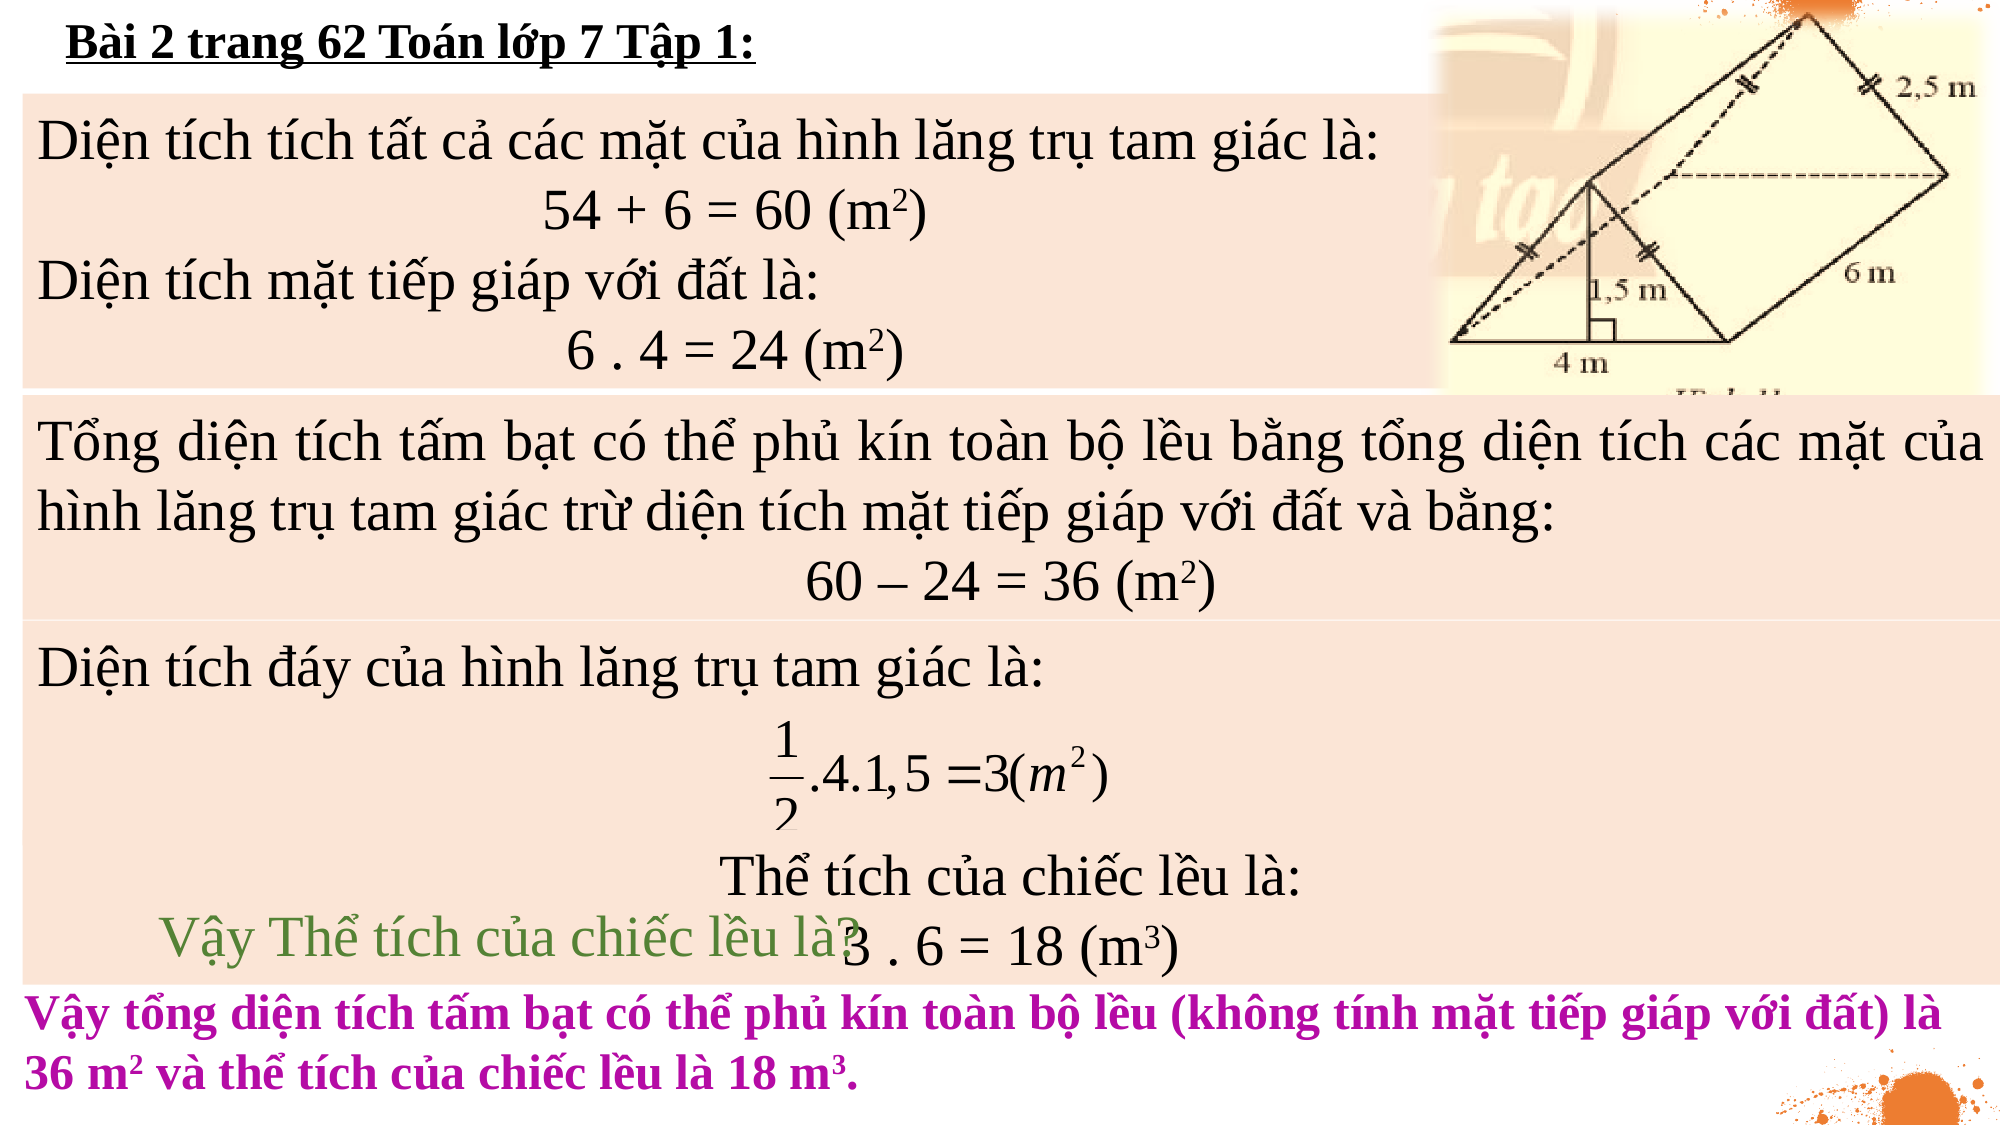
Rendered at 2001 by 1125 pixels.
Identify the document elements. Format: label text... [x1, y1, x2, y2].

picture [1421, 0, 2000, 427]
text_box Tổng diện tích tấm bạt có thể phủ kín toàn bộ lều bằng tổng diện tích các mặt của hình lăng trụ tam giác trừ diện tích mặt tiếp giáp với đất và bằng: 60 – 24 = 36 (m2) [22, 395, 2000, 620]
text_box Bài 2 trang 62 Toán lớp 7 Tập 1: [51, 1, 772, 76]
text_box Diện tích tích tất cả các mặt của hình lăng trụ tam giác là: 54 + 6 = 60 (m2) Diện tích mặt tiếp giáp với đất là: 6 . 4 = 24 (m2) [22, 93, 1421, 389]
text_box Thể tích của chiếc lều là: 3 . 6 = 18 (m3) [22, 830, 2000, 972]
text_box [761, 705, 1121, 847]
text_box Vậy tổng diện tích tấm bạt có thể phủ kín toàn bộ lều (không tính mặt tiếp giáp với đất) là 36 m2 và thể tích của chiếc lều là 18 m3. [10, 972, 2000, 1108]
text_box Diện tích đáy của hình lăng trụ tam giác là: [22, 620, 2000, 830]
text_box Vậy Thể tích của chiếc lều là? [143, 890, 877, 972]
